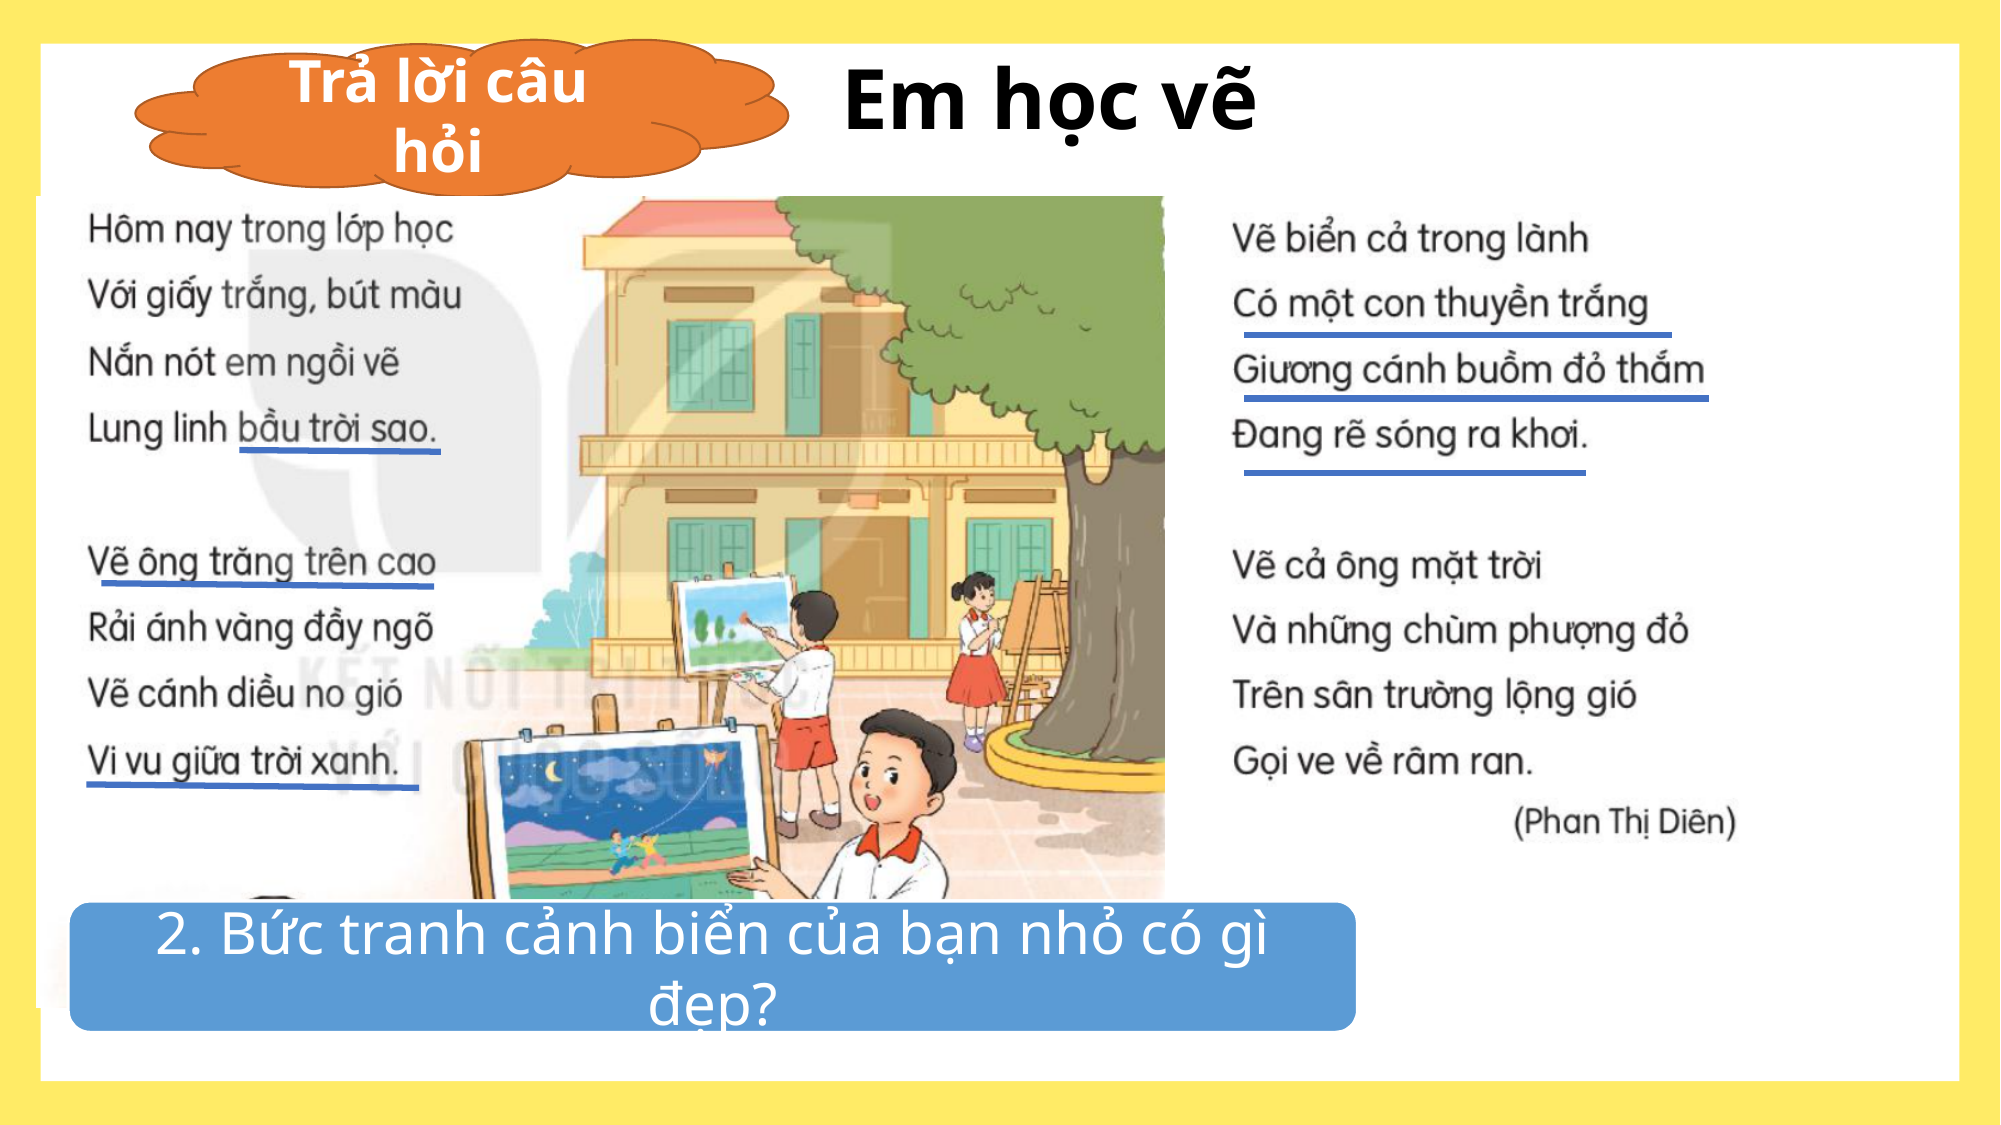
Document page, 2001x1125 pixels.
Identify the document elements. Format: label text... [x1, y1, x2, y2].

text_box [101, 583, 435, 587]
text_box Trả lời câu hỏi [134, 38, 790, 195]
text_box 2. Bức tranh cảnh biển của bạn nhỏ có gì đẹp? [66, 899, 1360, 1034]
picture [1218, 210, 1803, 852]
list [36, 195, 1165, 1008]
text_box Em học vẽ [718, 39, 1382, 154]
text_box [86, 784, 420, 788]
